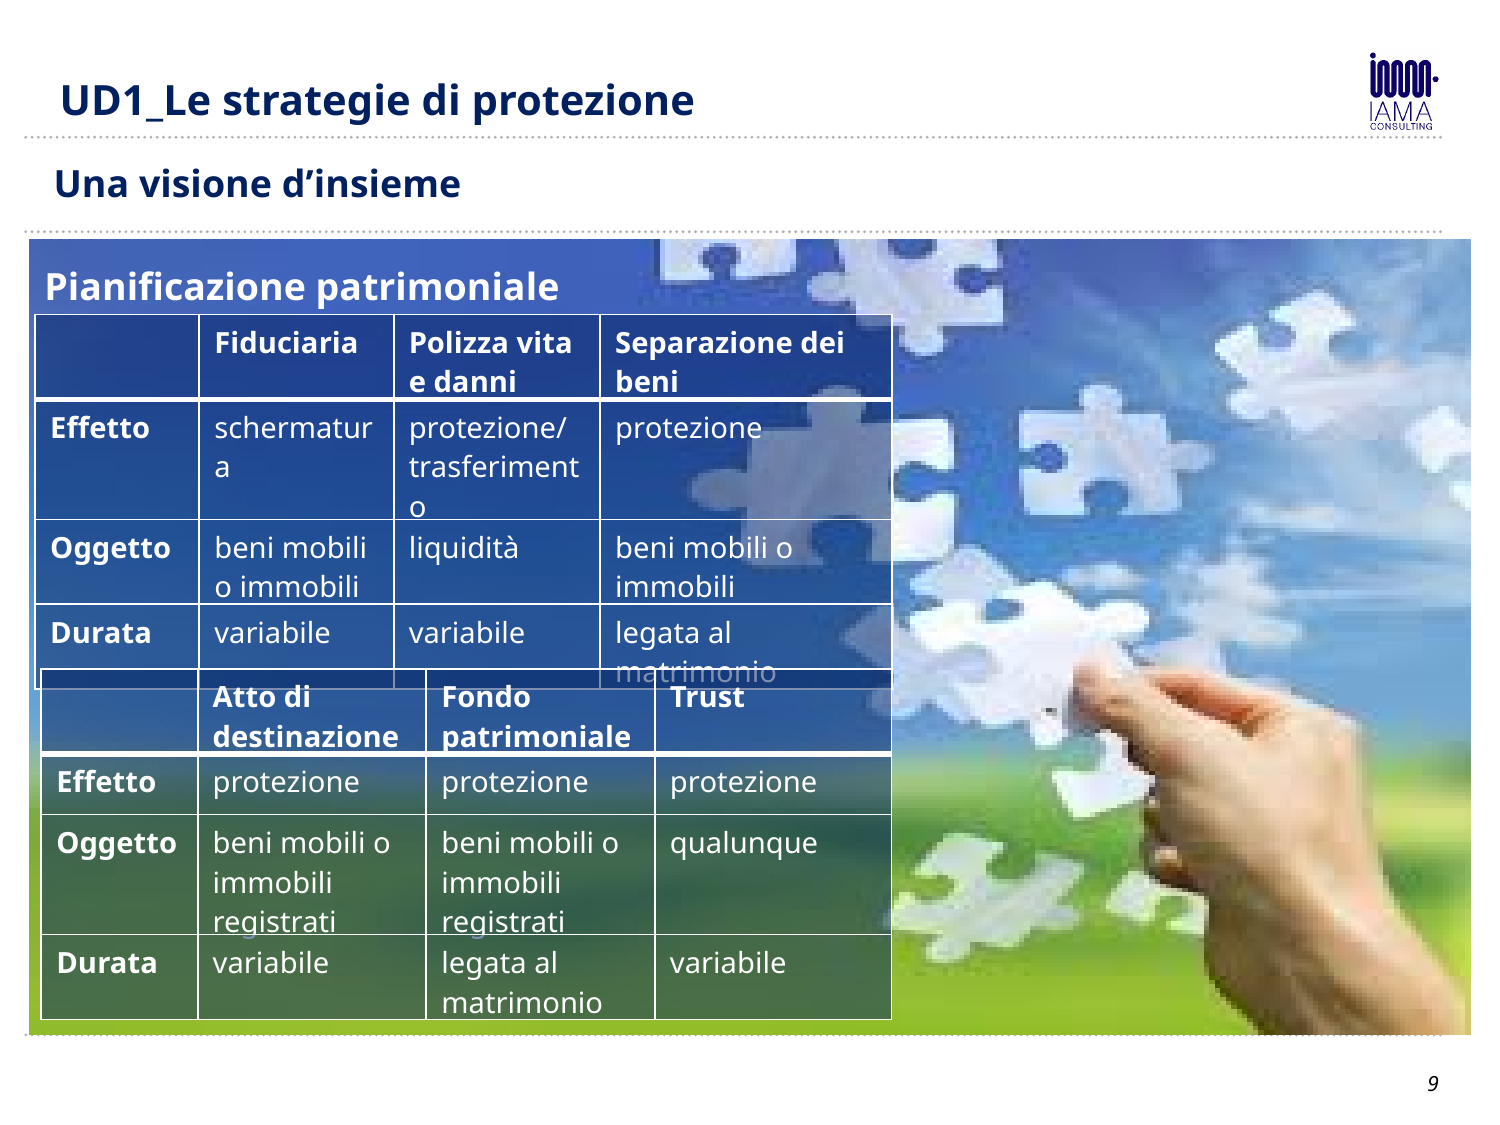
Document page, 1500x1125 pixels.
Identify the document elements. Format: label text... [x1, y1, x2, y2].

text_box Una visione d’insieme [38, 152, 477, 213]
picture [29, 239, 1471, 1036]
text_box UD1_Le strategie di protezione [44, 66, 711, 132]
picture [1362, 48, 1444, 132]
